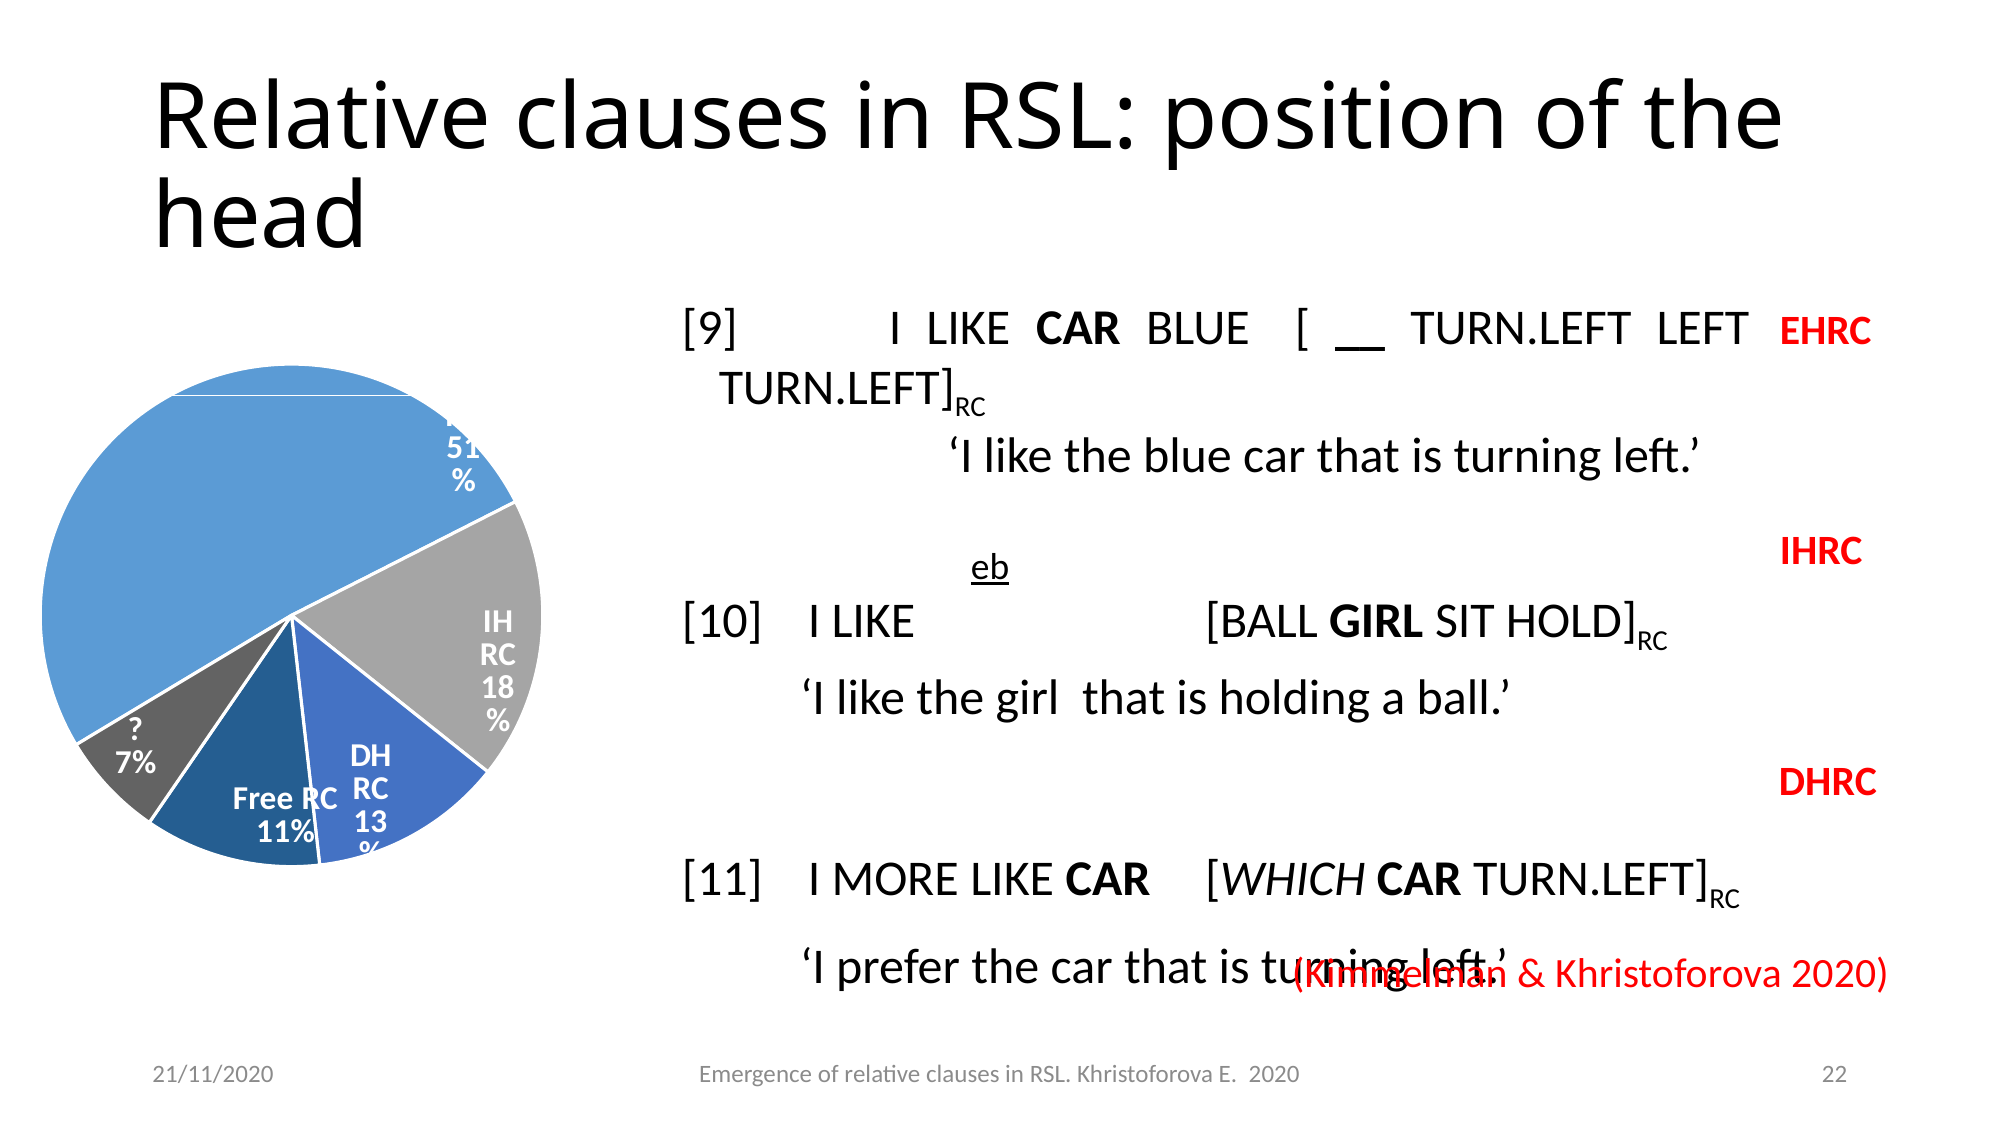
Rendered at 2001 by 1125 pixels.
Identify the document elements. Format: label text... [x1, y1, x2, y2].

chart [10, 295, 641, 936]
text_box IHRC [1765, 515, 2000, 581]
text_box (Kimmelman & Khristoforova 2020) [1277, 938, 1914, 1003]
text_box [9] i like car blue [ __ turn.left left turn.left]Rc ‘I like the blue car that is turning left.’ eb [10] i like [ball girl sit hold]RC ‘I like the girl that is holding a ball.’ [11] i more like car [which car turn.left]RC ‘I prefer the car that is turning left.’ [667, 241, 1765, 1001]
text_box DHRC [1764, 746, 2000, 812]
slide_number 22 [1412, 1042, 1863, 1103]
text_box EHRC [1765, 295, 2000, 360]
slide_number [137, 1042, 588, 1103]
title Relative clauses in RSL: position of the head [137, 59, 1863, 278]
footer Emergence of relative clauses in RSL. Khristoforova E. 2020 [662, 1042, 1338, 1103]
